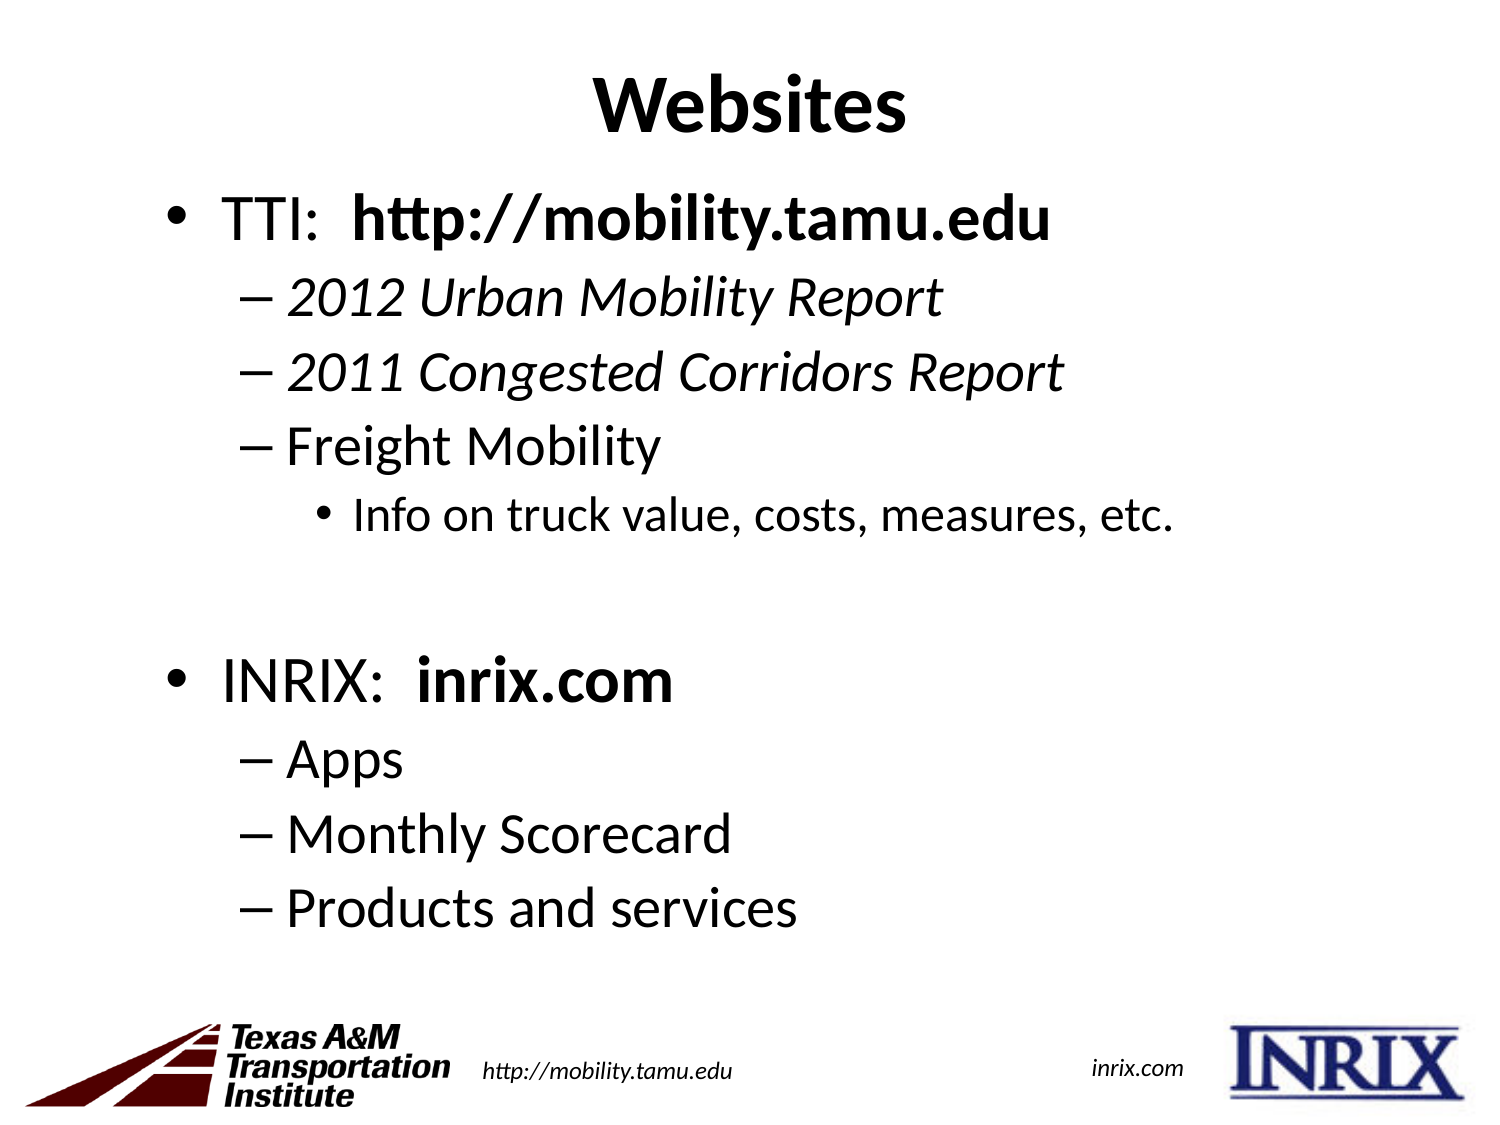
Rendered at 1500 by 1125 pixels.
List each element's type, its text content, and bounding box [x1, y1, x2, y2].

picture [24, 1024, 450, 1107]
picture [1191, 982, 1500, 1125]
list TTI: http://mobility.tamu.edu 2012 Urban Mobility Report 2011 Congested Corridors Report Freight Mobility Info on truck value, costs, measures, etc. INRIX: inrix.com Apps Monthly Scorecard Products and services [150, 174, 1380, 950]
title Websites [75, 5, 1425, 193]
